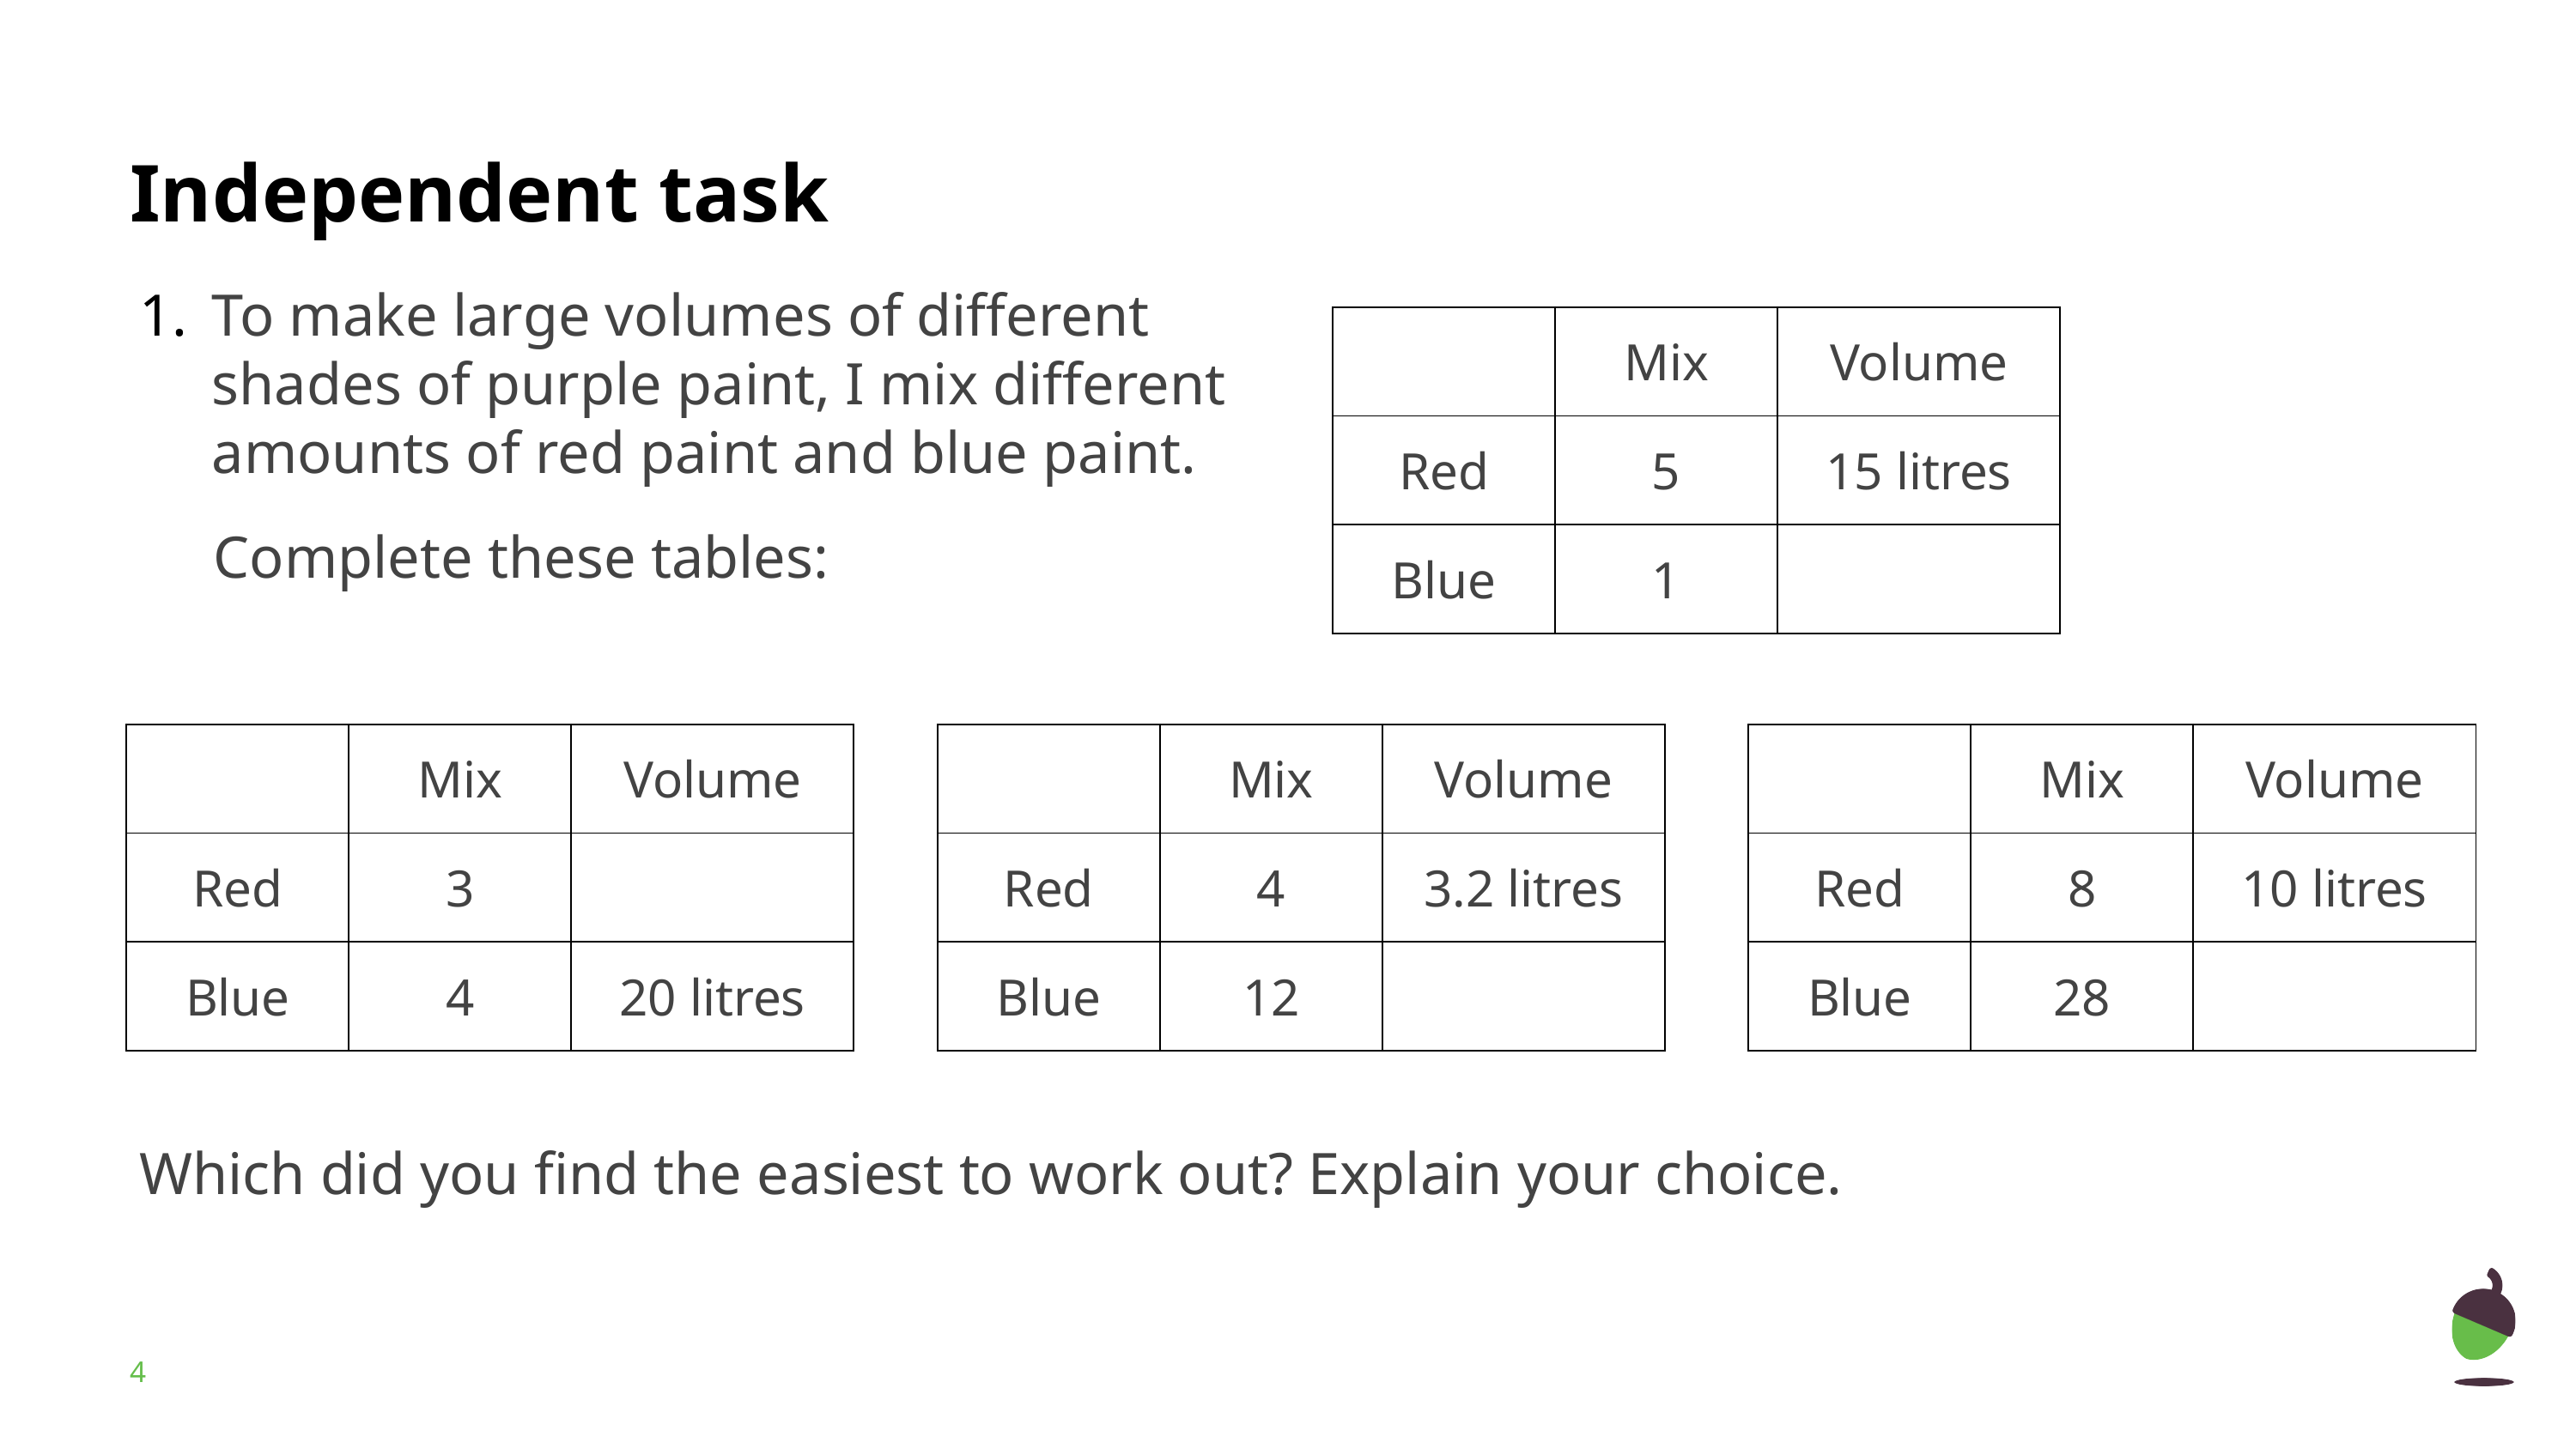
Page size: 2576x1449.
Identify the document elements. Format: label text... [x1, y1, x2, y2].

table_cell 12 [1161, 943, 1382, 1050]
table_cell [1778, 525, 2059, 633]
table_header Volume [2194, 725, 2476, 833]
table_cell Red [939, 834, 1159, 941]
table_cell 4 [1161, 834, 1382, 941]
table_header Volume [1383, 725, 1664, 833]
table_cell 15 litres [1778, 416, 2059, 524]
table_cell 3 [349, 834, 570, 941]
table_cell 28 [1971, 943, 2192, 1050]
table_header Mix [1971, 725, 2192, 833]
table_header Mix [1556, 308, 1777, 415]
text_box To make large volumes of different shades of purple paint, I mix different amounts of red paint and blue paint. Complete these tables: [126, 272, 1288, 669]
table_cell Blue [1749, 943, 1970, 1050]
table_header [1334, 308, 1554, 415]
table_cell Blue [939, 943, 1159, 1050]
table_cell 4 [349, 943, 570, 1050]
table_header Mix [349, 725, 570, 833]
table_cell Red [1334, 416, 1554, 524]
table_cell [2194, 943, 2476, 1050]
table_cell Blue [1334, 525, 1554, 633]
table_cell 8 [1971, 834, 2192, 941]
table_header Volume [1778, 308, 2059, 415]
table_cell [572, 834, 853, 941]
table_cell Red [1749, 834, 1970, 941]
table_cell 1 [1556, 525, 1777, 633]
table_header [127, 725, 348, 833]
table_header [939, 725, 1159, 833]
table_header Volume [572, 725, 853, 833]
table_cell Blue [127, 943, 348, 1050]
picture [2451, 1268, 2516, 1386]
table_header [1749, 725, 1970, 833]
table_cell 20 litres [572, 943, 853, 1050]
table_cell 10 litres [2194, 834, 2476, 941]
text_box Which did you find the easiest to work out? Explain your choice. [126, 1130, 2099, 1213]
table_cell 5 [1556, 416, 1777, 524]
table_cell 3.2 litres [1383, 834, 1664, 941]
table_cell Red [127, 834, 348, 941]
table_header Mix [1161, 725, 1382, 833]
table_cell [1383, 943, 1664, 1050]
